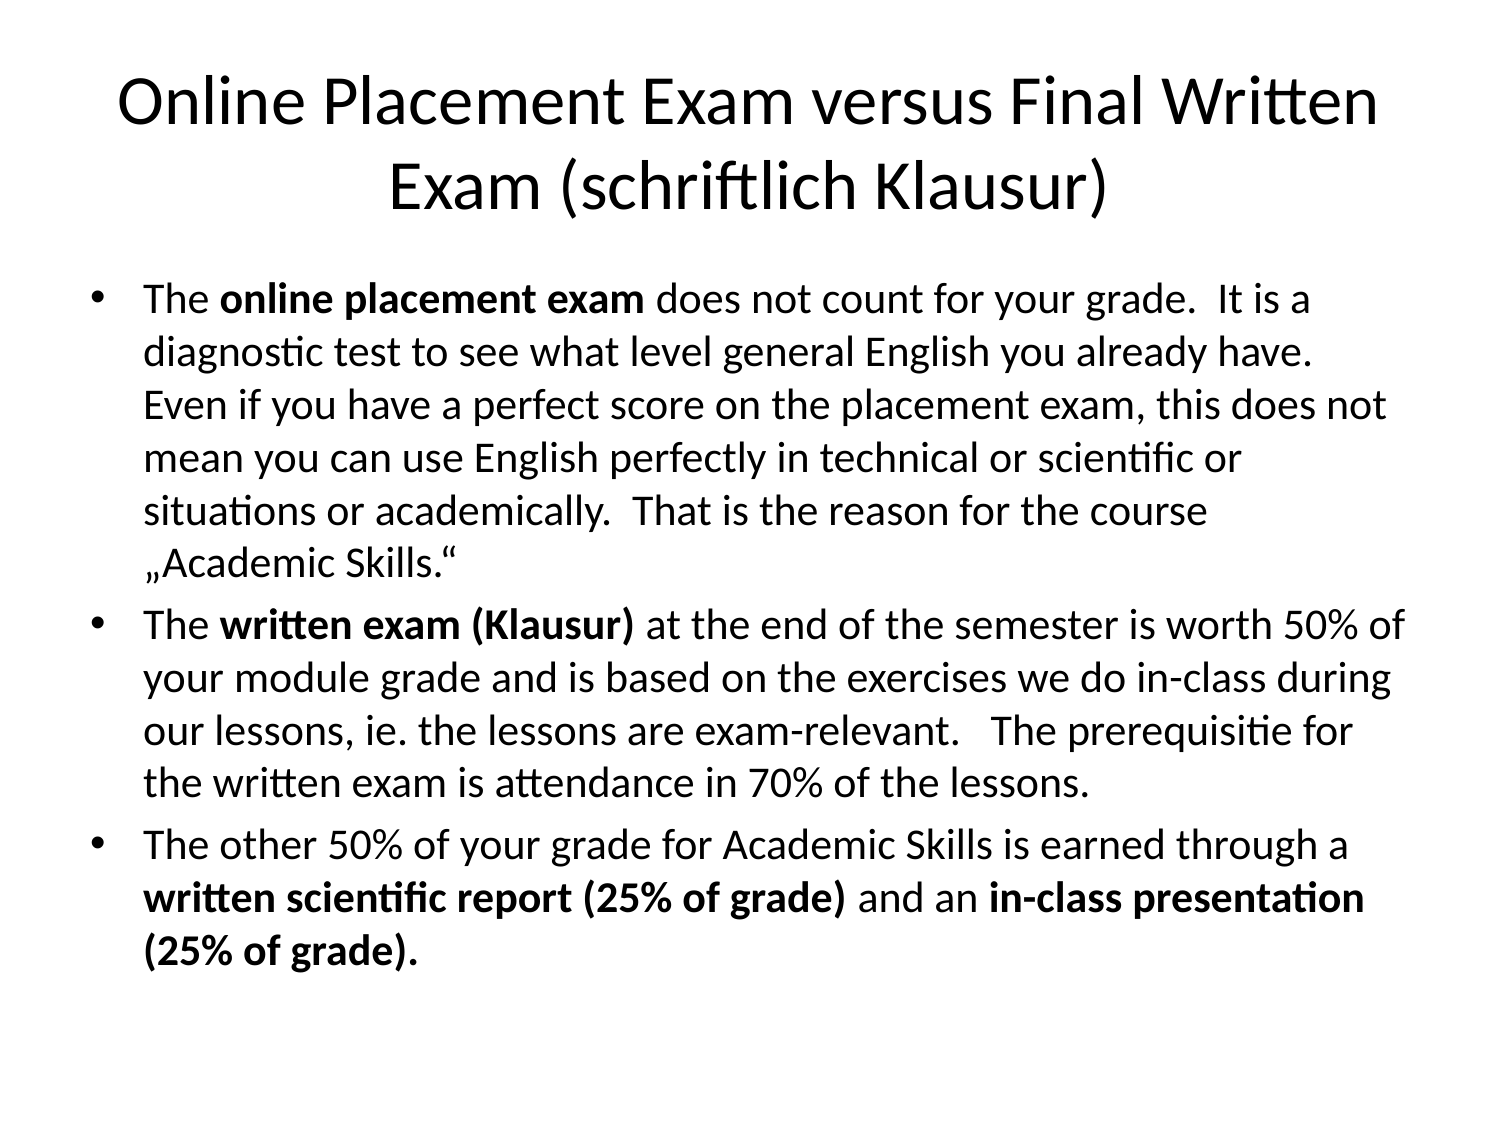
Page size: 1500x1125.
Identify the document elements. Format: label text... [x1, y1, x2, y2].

list The online placement exam does not count for your grade. It is a diagnostic test to see what level general English you already have. Even if you have a perfect score on the placement exam, this does not mean you can use English perfectly in technical or scientific or situations or academically. That is the reason for the course „Academic Skills.“ The written exam (Klausur) at the end of the semester is worth 50% of your module grade and is based on the exercises we do in-class during our lessons, ie. the lessons are exam-relevant. The prerequisitie for the written exam is attendance in 70% of the lessons. The other 50% of your grade for Academic Skills is earned through a written scientific report (25% of grade) and an in-class presentation (25% of grade). [75, 262, 1425, 1005]
title Online Placement Exam versus Final Written Exam (schriftlich Klausur) [75, 45, 1425, 233]
